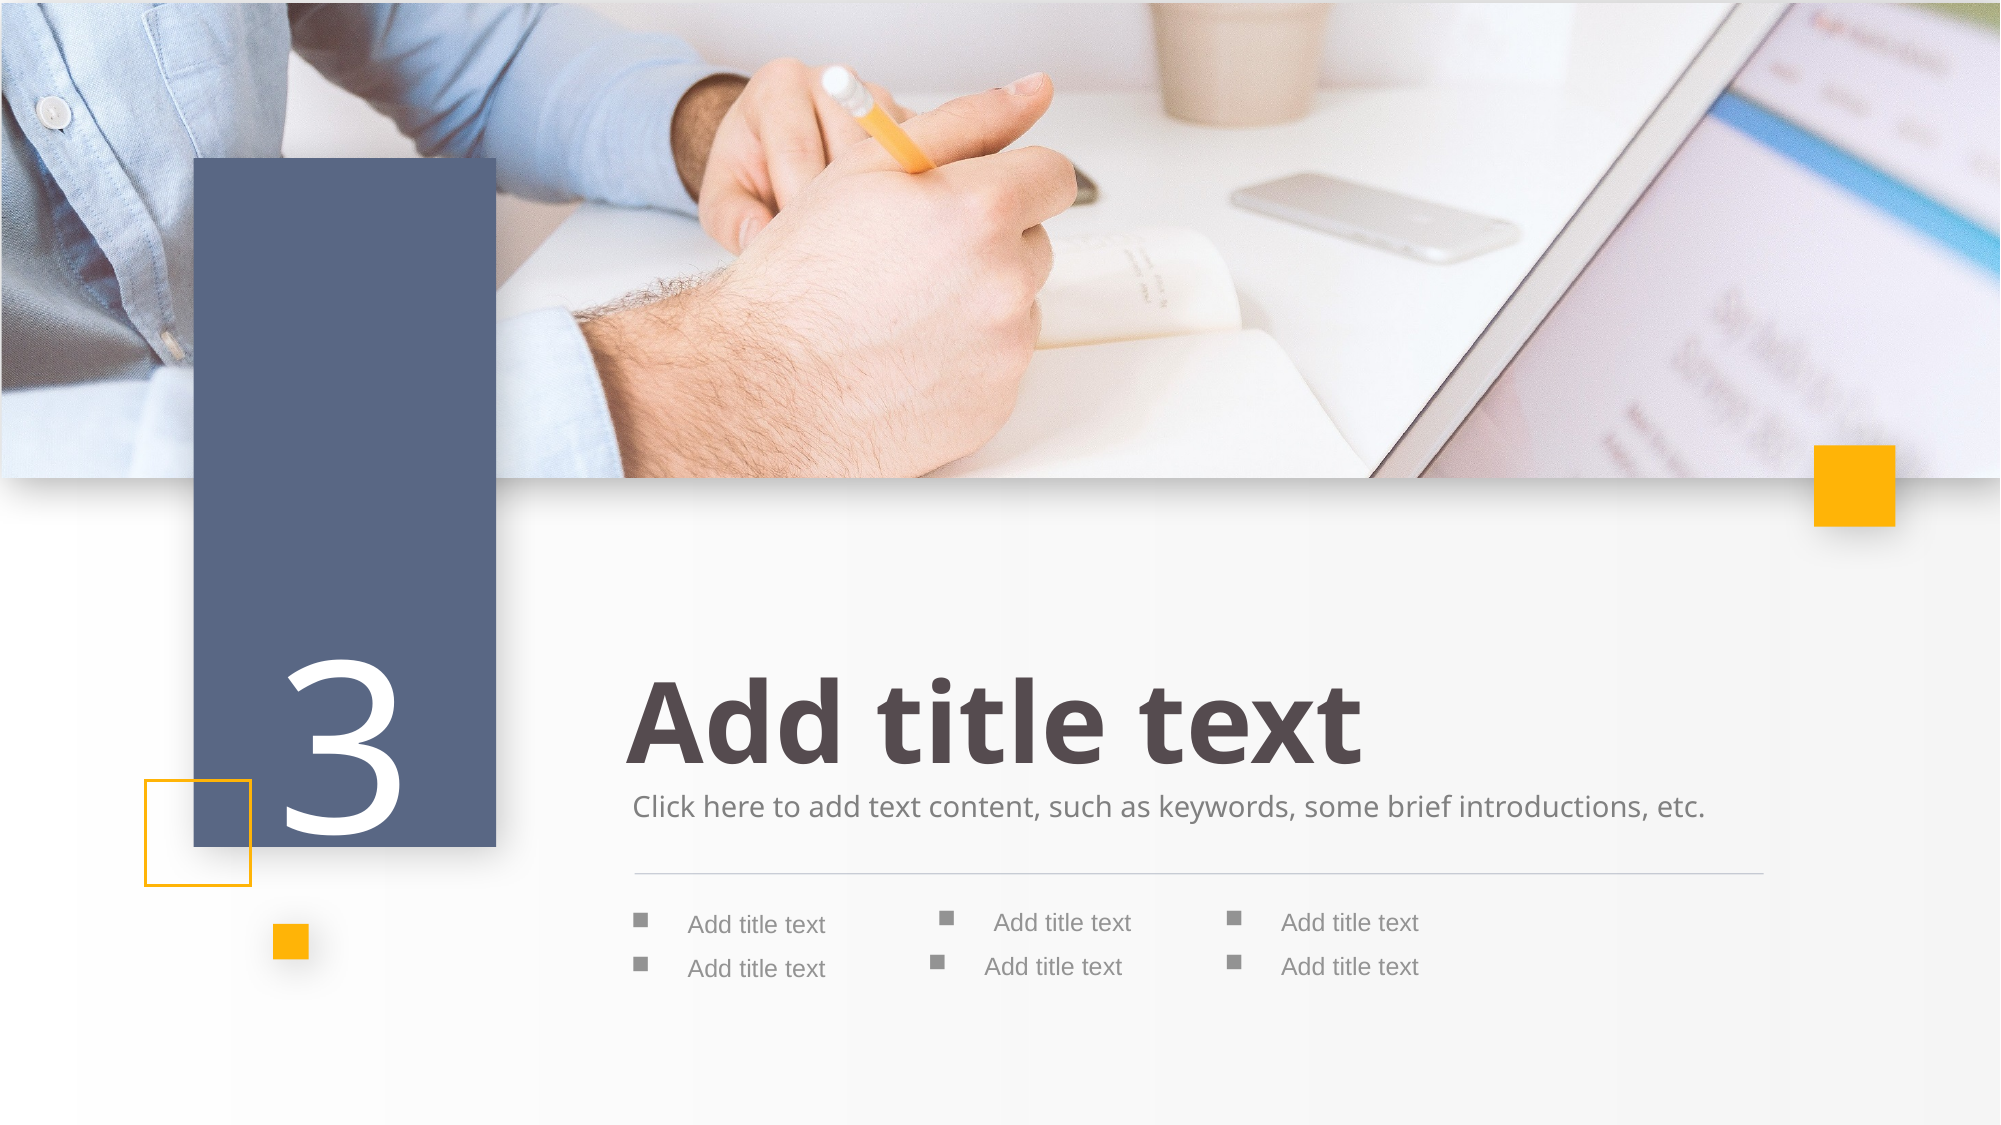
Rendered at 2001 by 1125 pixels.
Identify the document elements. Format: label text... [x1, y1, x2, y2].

text_box [145, 779, 252, 886]
text_box Add title text [1210, 934, 1606, 988]
text_box Add title text [922, 890, 1210, 934]
text_box Add title text [616, 892, 922, 936]
text_box [1813, 444, 1896, 528]
text_box [272, 923, 310, 960]
text_box Add title text [1210, 890, 1606, 934]
text_box [192, 157, 497, 779]
text_box Click here to add text content, such as keywords, some brief introductions, etc. [632, 770, 1788, 823]
text_box Add title text [616, 936, 1012, 990]
text_box [1, 2, 2000, 479]
text_box 3 [193, 507, 497, 882]
text_box Add title text [913, 934, 1210, 988]
text_box Add title text [626, 610, 1655, 786]
